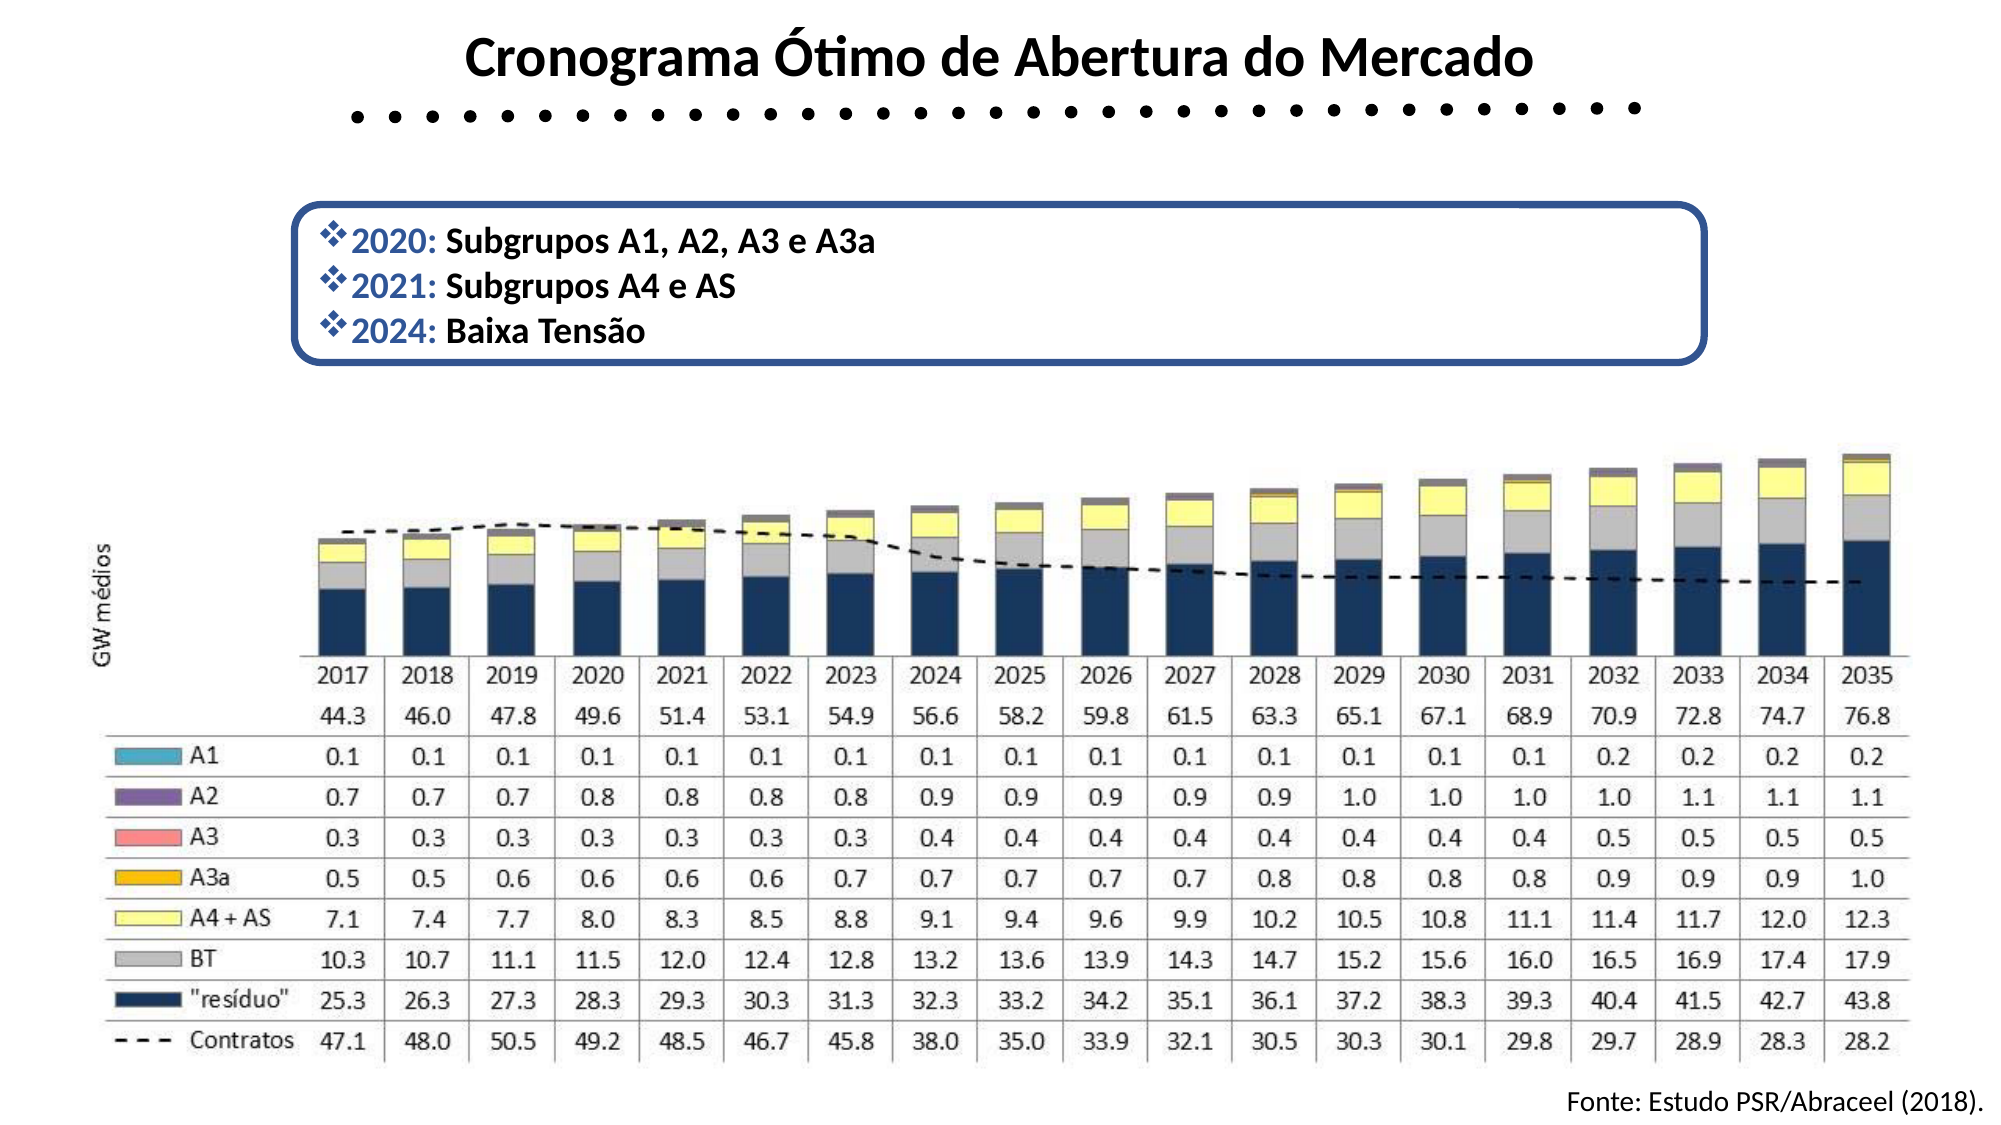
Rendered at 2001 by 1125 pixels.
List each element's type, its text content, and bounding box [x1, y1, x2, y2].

picture [62, 418, 1938, 1075]
text_box Cronograma Ótimo de Abertura do Mercado [0, 14, 2000, 93]
text_box Fonte: Estudo PSR/Abraceel (2018). [1371, 1074, 2000, 1125]
text_box 2020: Subgrupos A1, A2, A3 e A3a 2021: Subgrupos A4 e AS 2024: Baixa Tensão [293, 203, 1706, 364]
